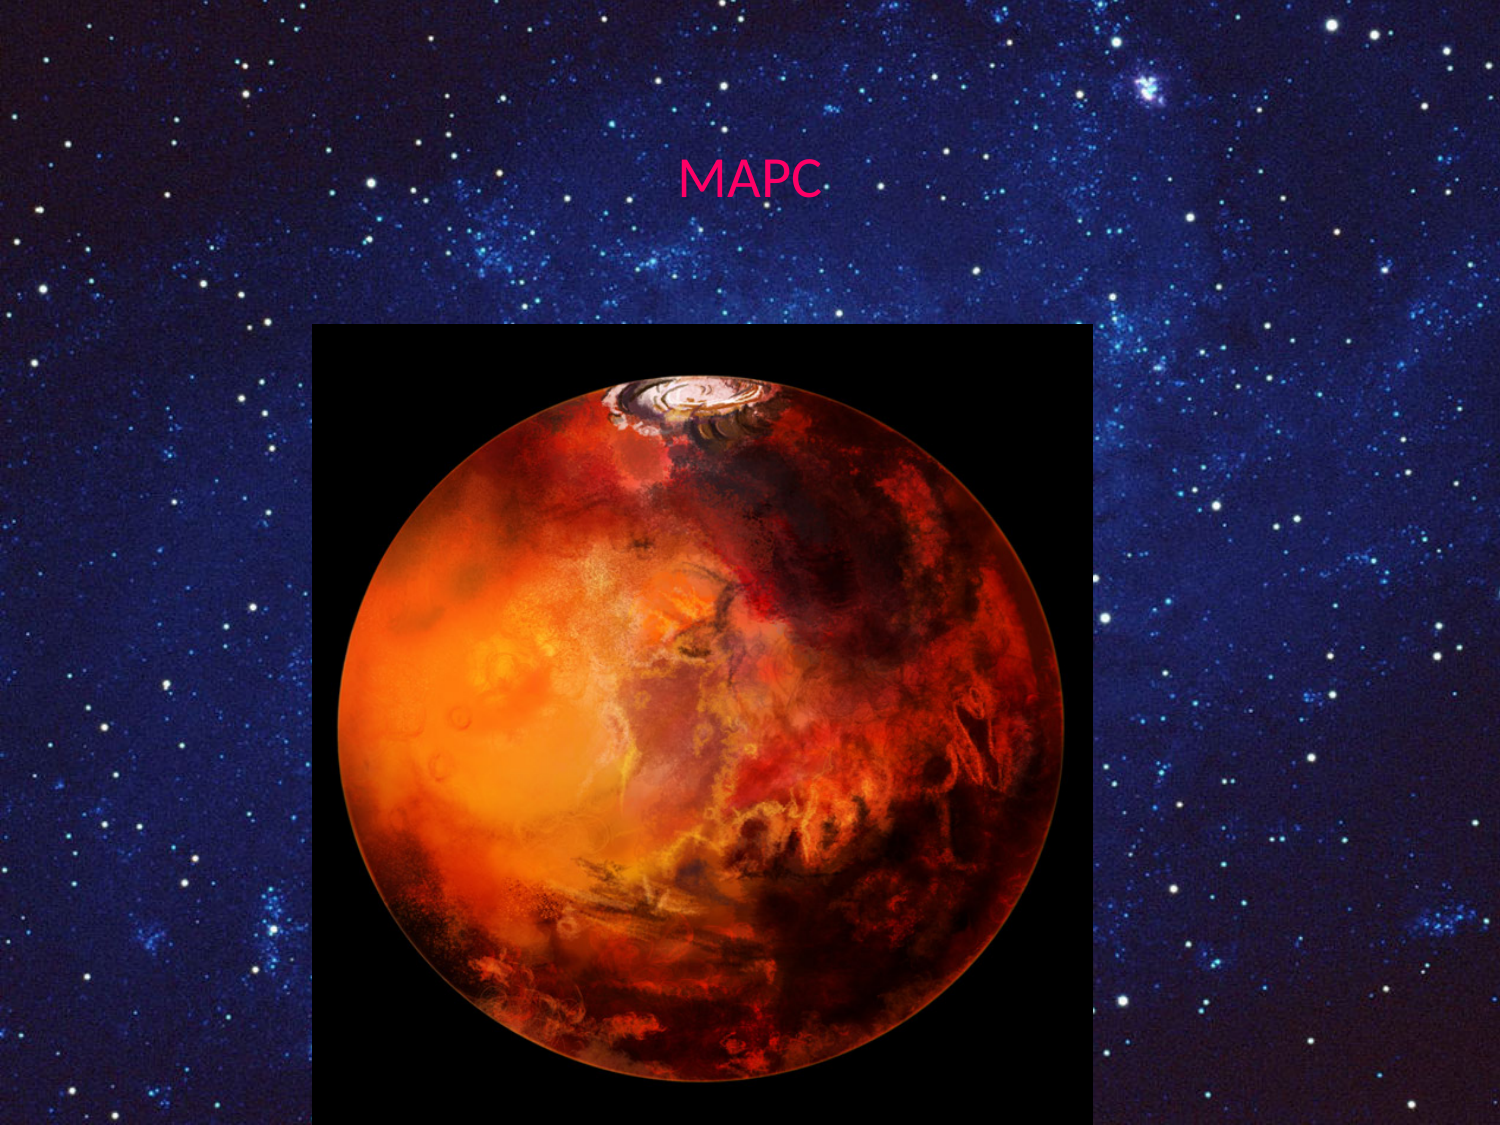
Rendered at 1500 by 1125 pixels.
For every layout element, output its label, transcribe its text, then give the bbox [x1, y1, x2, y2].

picture [0, 0, 1500, 1125]
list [312, 323, 1093, 1125]
title МАРС [75, 45, 1425, 303]
